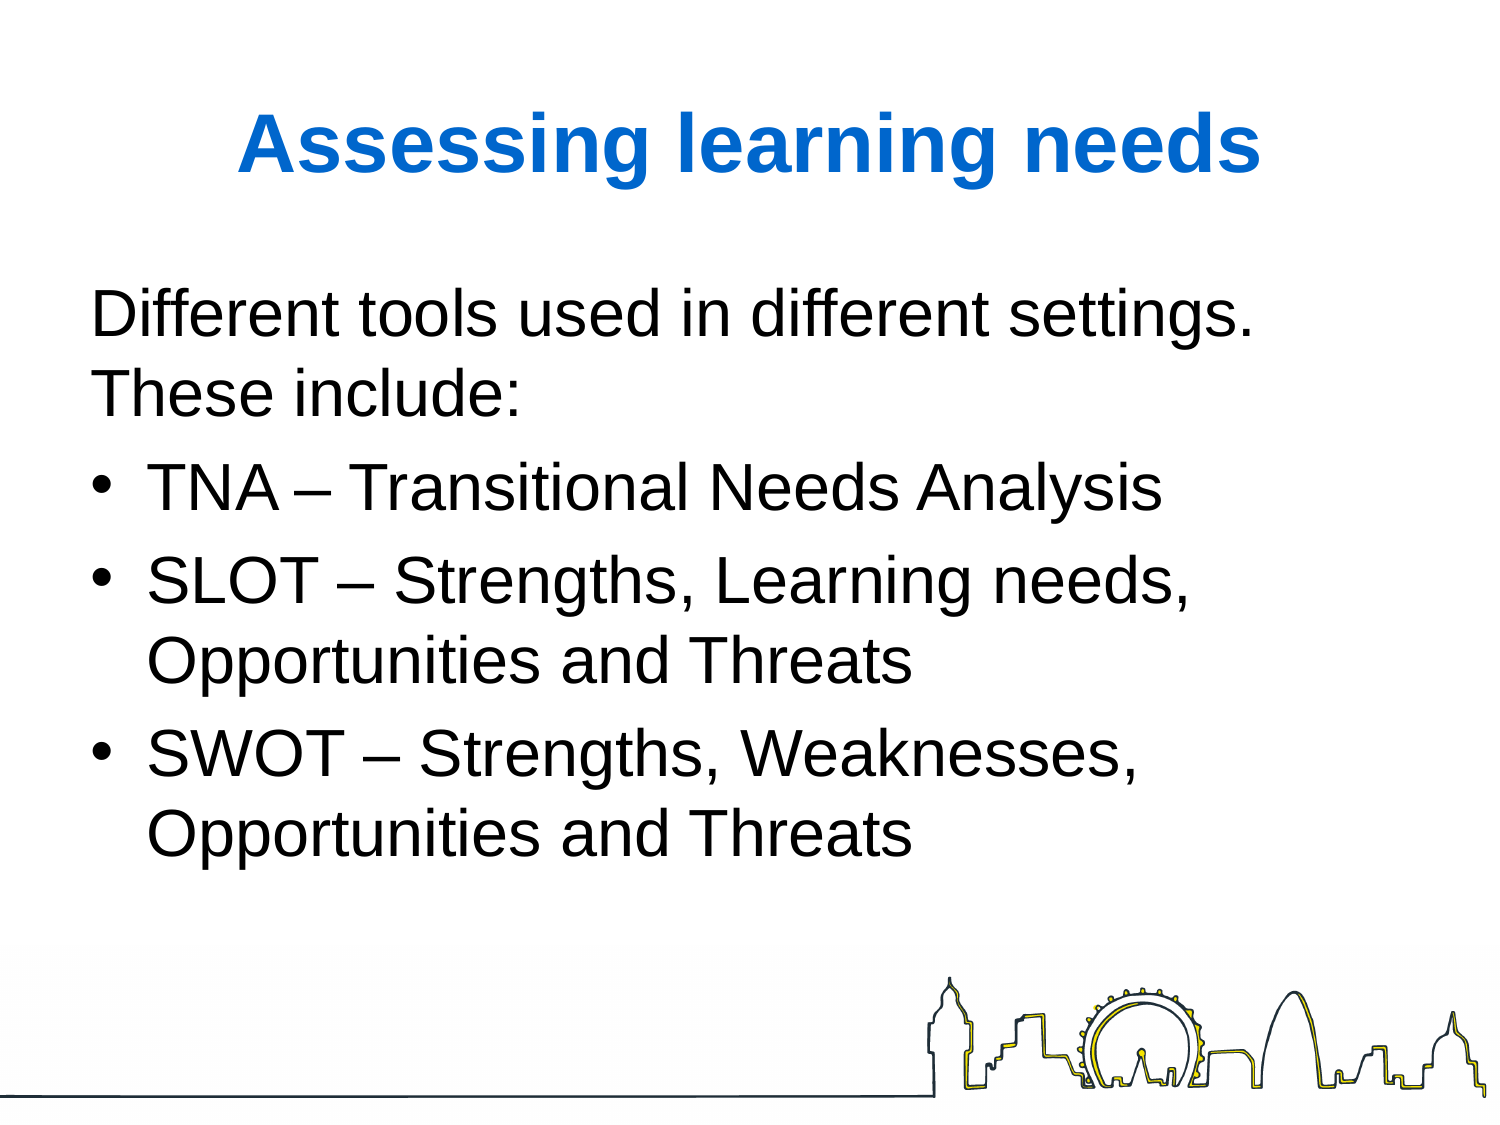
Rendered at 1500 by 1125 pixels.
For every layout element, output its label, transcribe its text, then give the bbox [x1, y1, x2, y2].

list Different tools used in different settings. These include: TNA – Transitional Needs Analysis SLOT – Strengths, Learning needs, Opportunities and Threats SWOT – Strengths, Weaknesses, Opportunities and Threats [75, 262, 1425, 1005]
picture [0, 945, 1500, 1125]
title Assessing learning needs [75, 45, 1425, 233]
